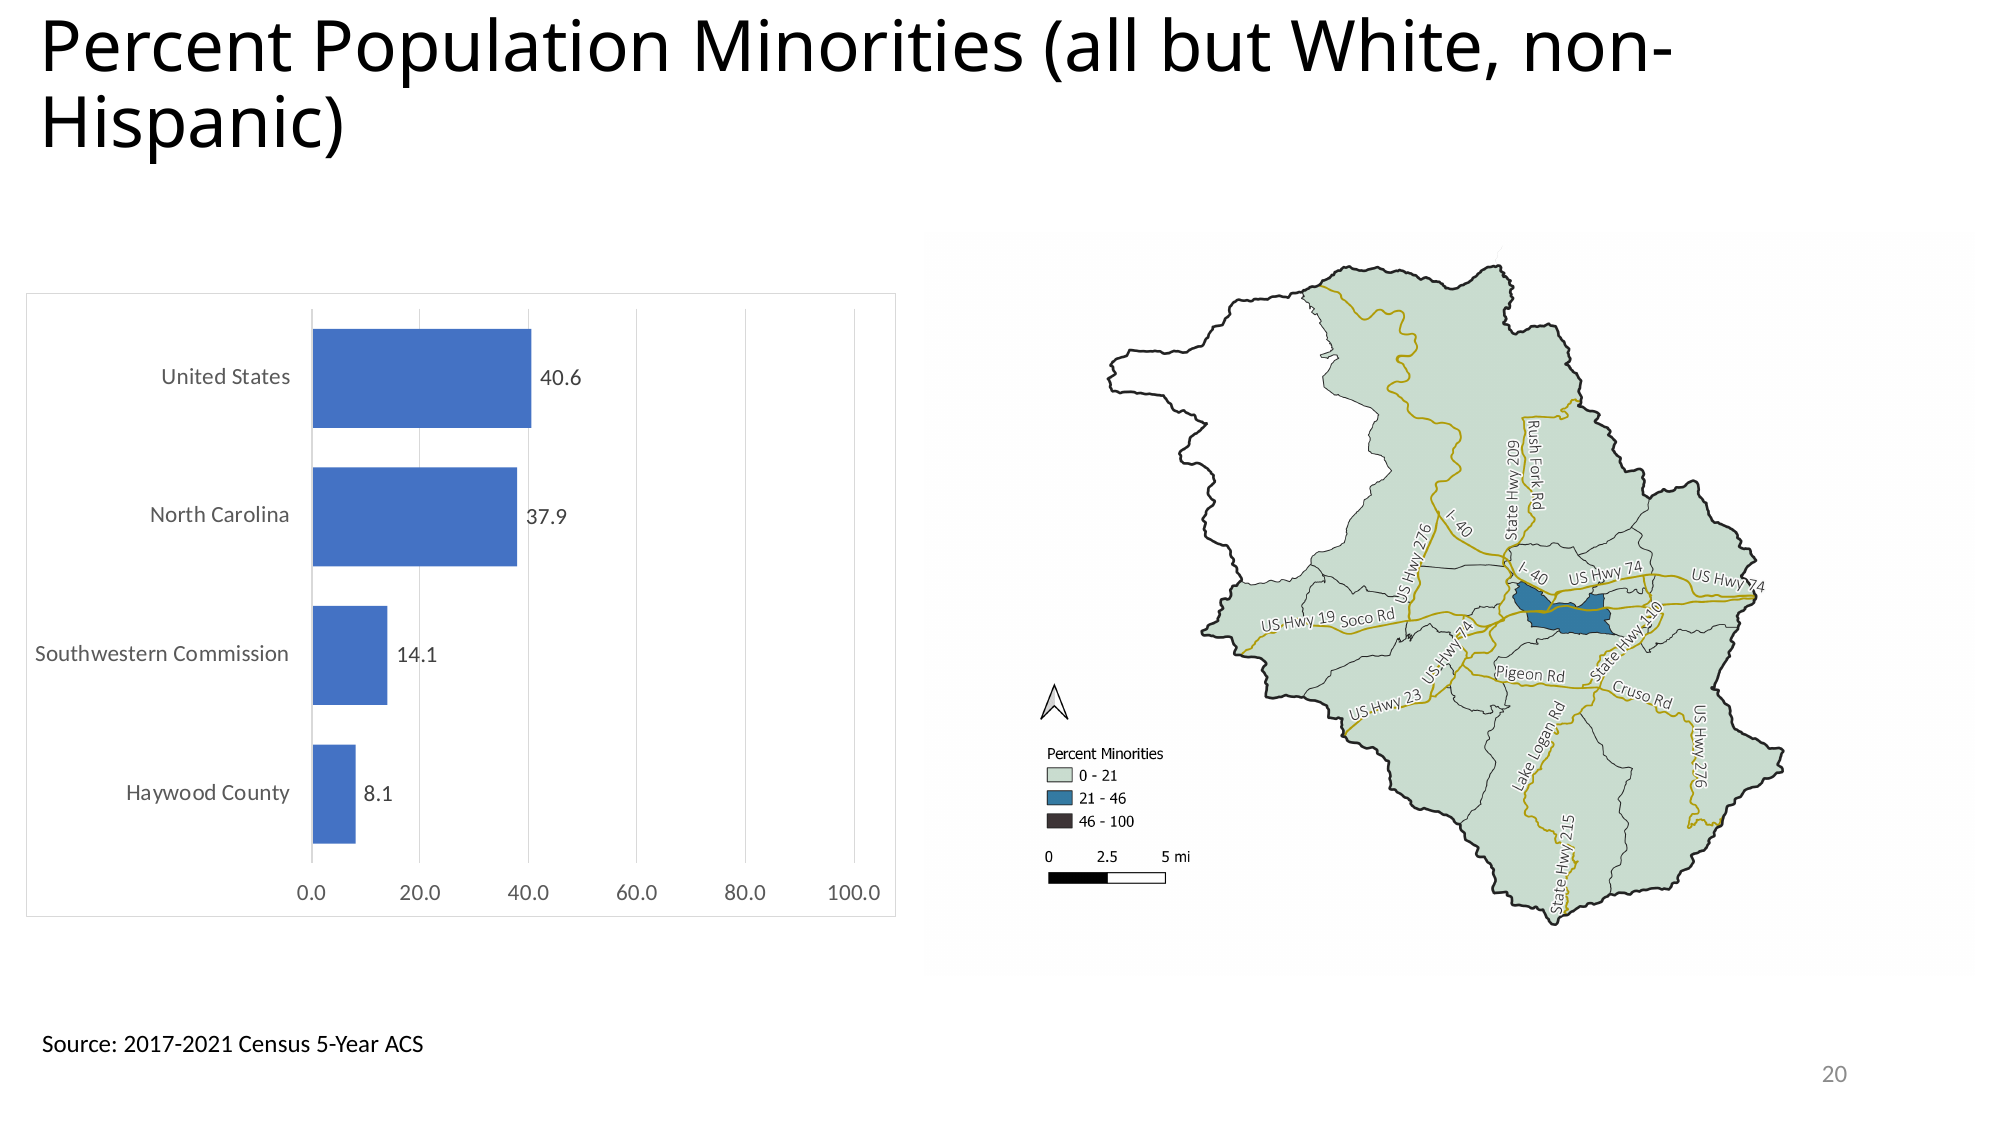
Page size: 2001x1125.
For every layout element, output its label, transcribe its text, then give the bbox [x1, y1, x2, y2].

picture [924, 232, 1975, 976]
text_box Source: 2017-2021 Census 5-Year ACS [27, 1020, 440, 1065]
picture [24, 291, 896, 917]
slide_number 20 [1412, 1042, 1863, 1103]
title Percent Population Minorities (all but White, non-Hispanic) [24, 5, 1737, 169]
